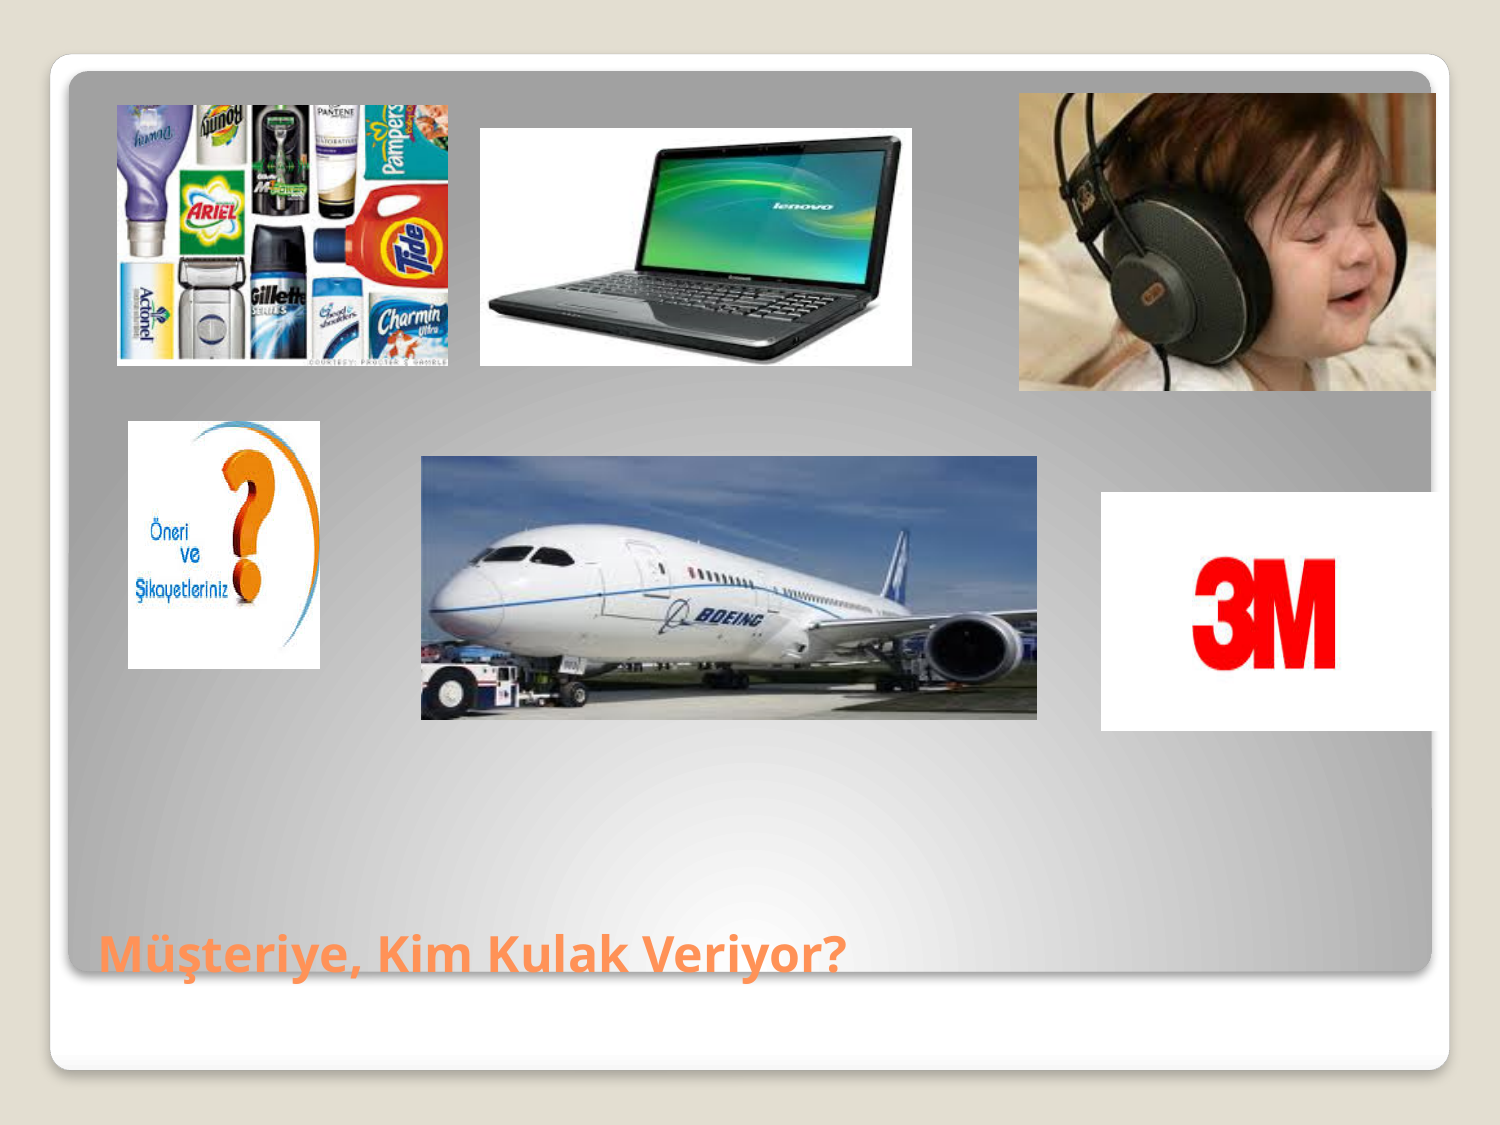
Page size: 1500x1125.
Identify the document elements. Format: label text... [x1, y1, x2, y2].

picture [1101, 491, 1449, 732]
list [1019, 93, 1436, 391]
picture [421, 456, 1037, 720]
picture [116, 105, 449, 366]
picture [128, 421, 321, 669]
picture [480, 128, 912, 366]
title Müşteriye, Kim Kulak Veriyor? [82, 817, 1425, 990]
